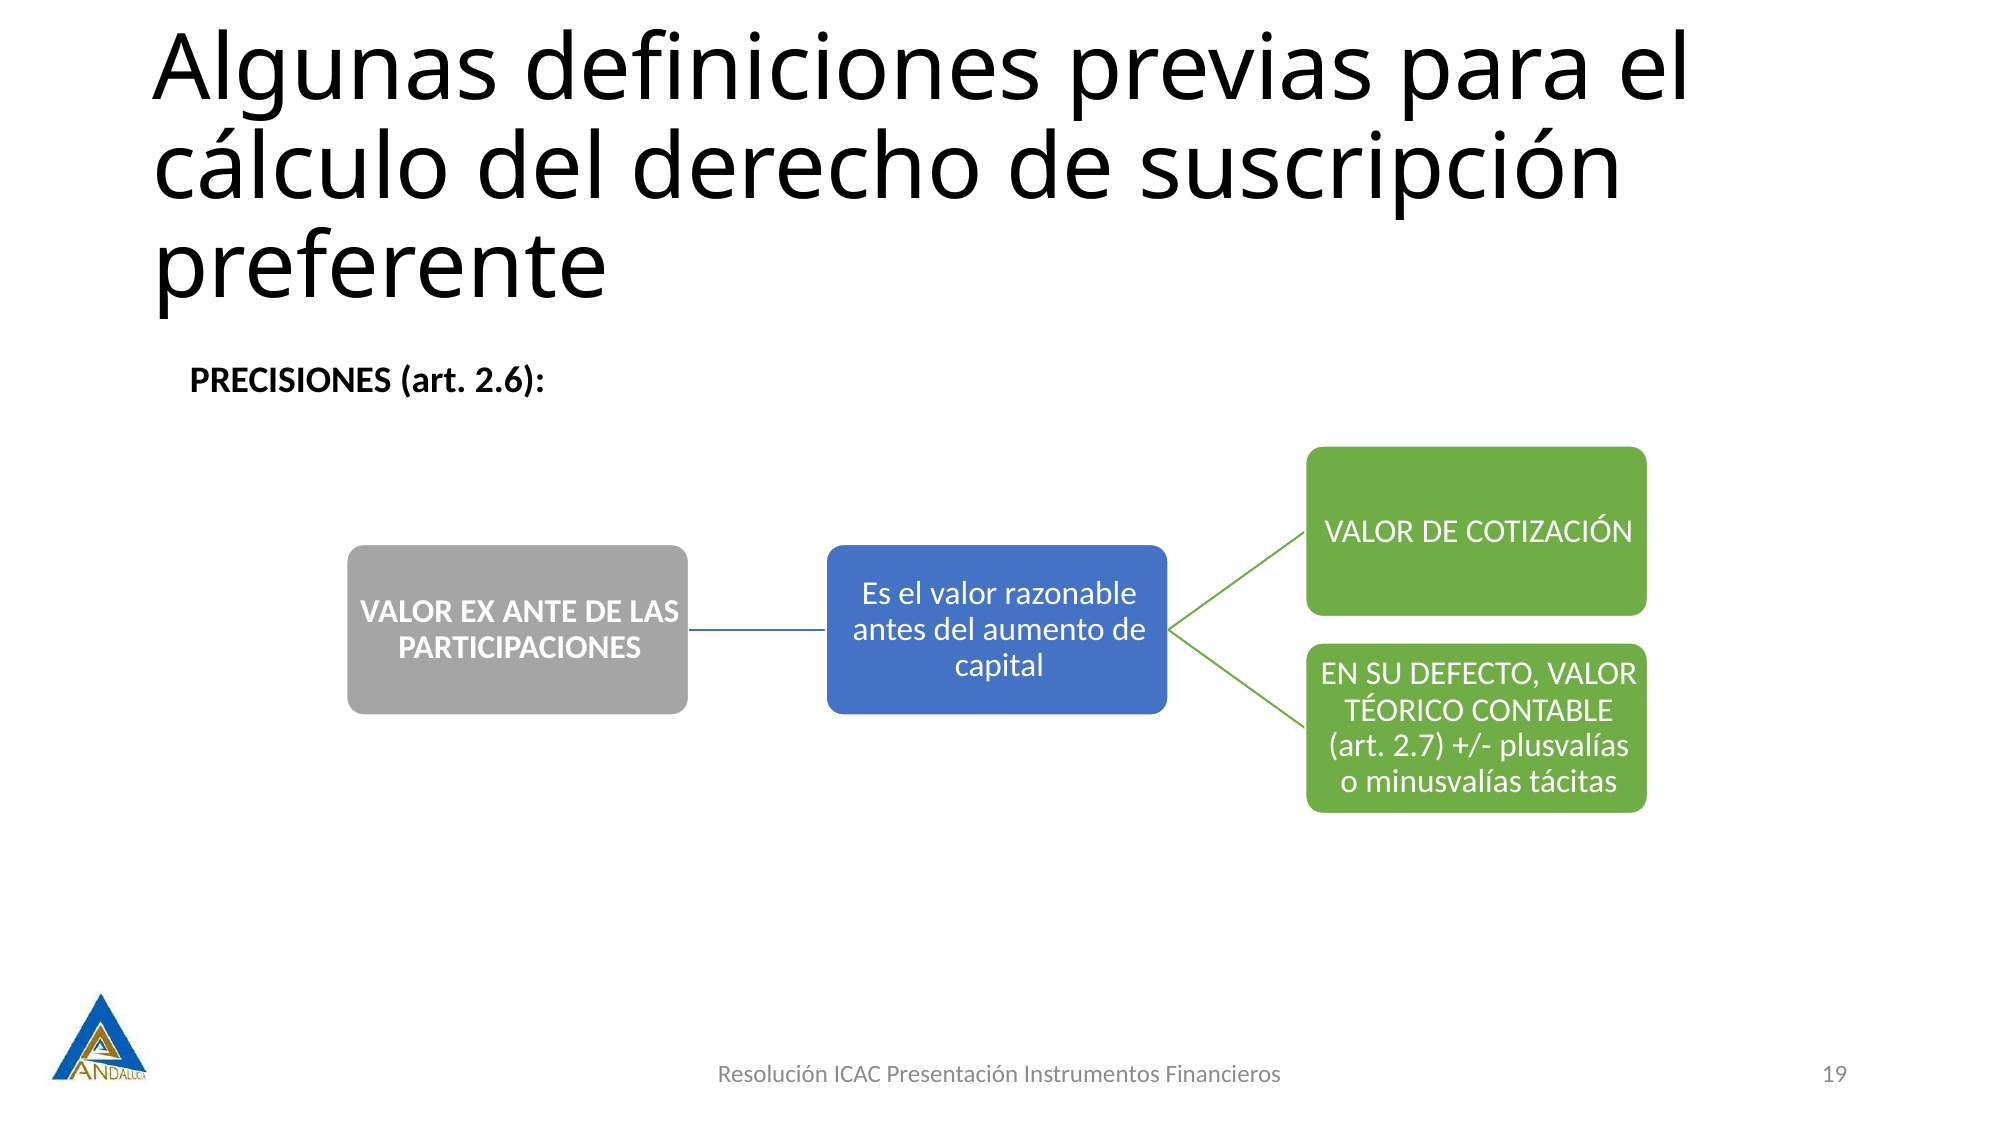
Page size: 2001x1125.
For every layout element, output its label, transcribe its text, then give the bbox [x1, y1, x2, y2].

title Algunas definiciones previas para el cálculo del derecho de suscripción preferente [137, 59, 1863, 278]
slide_number 19 [1412, 1042, 1863, 1103]
footer Resolución ICAC Presentación Instrumentos Financieros [662, 1042, 1338, 1103]
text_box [345, 344, 1649, 916]
text_box PRECISIONES (art. 2.6): [174, 347, 345, 408]
picture [36, 979, 163, 1106]
